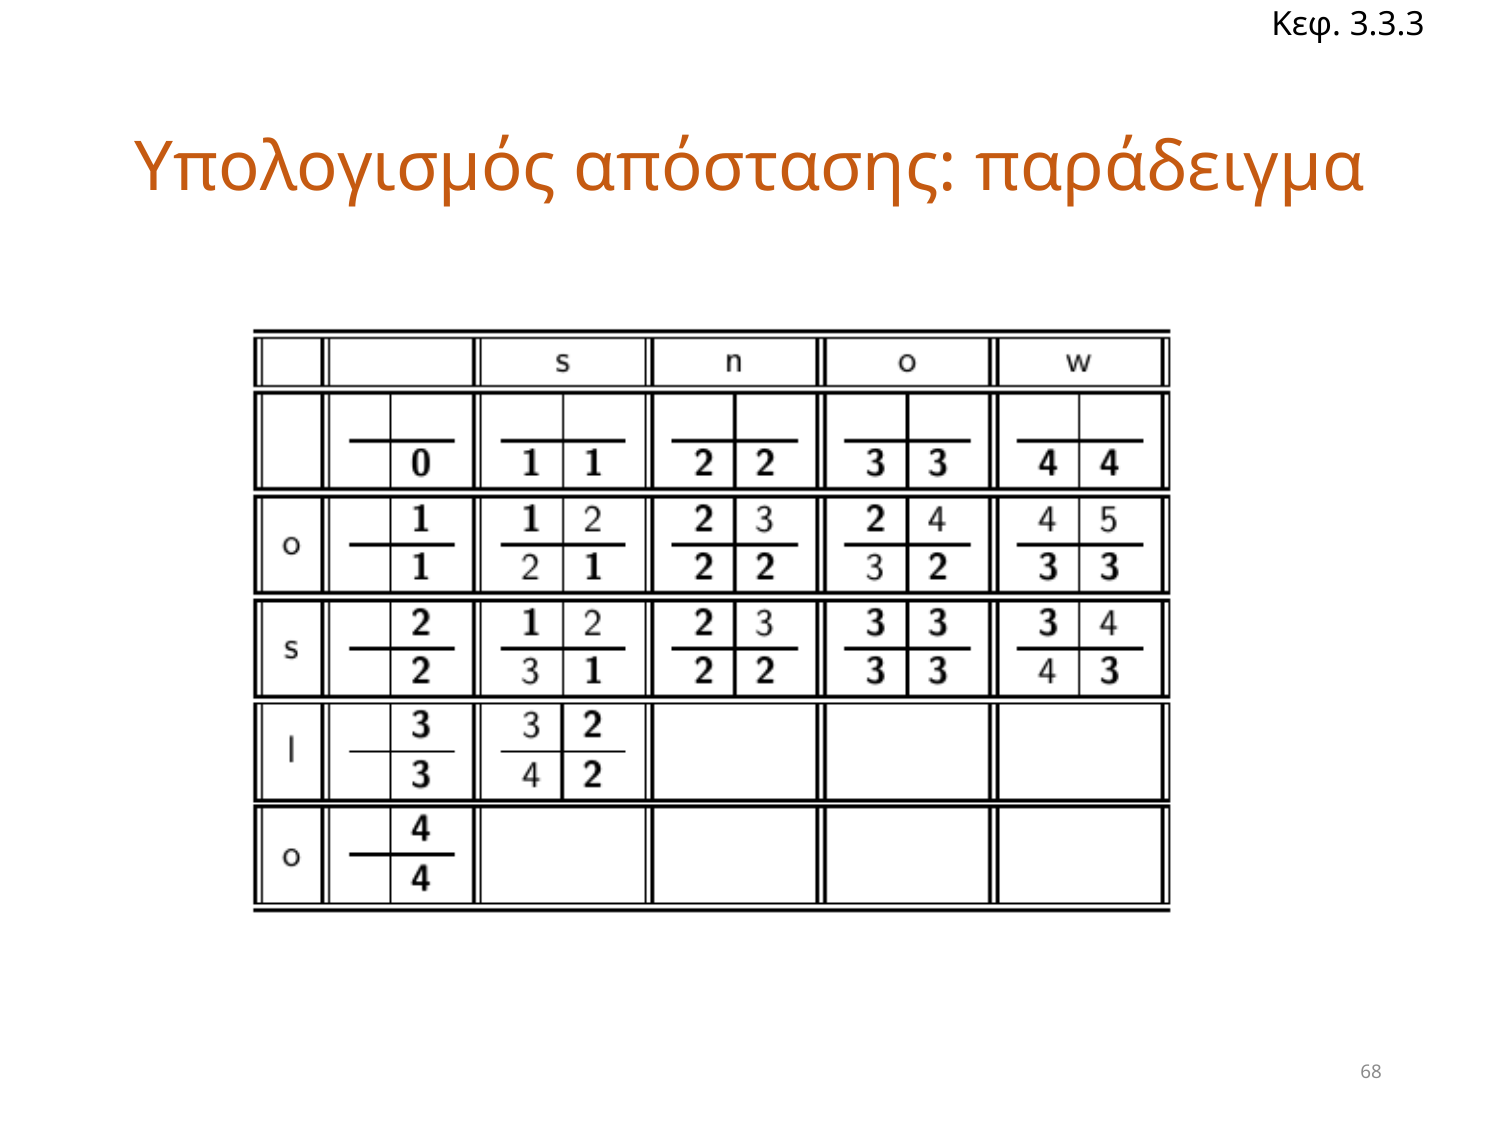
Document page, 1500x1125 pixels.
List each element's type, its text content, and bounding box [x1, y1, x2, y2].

picture [224, 324, 1188, 928]
title Υπολογισμός απόστασης: παράδειγμα [103, 59, 1397, 278]
slide_number 68 [1059, 1042, 1397, 1103]
text_box Κεφ. 3.3.3 [1256, 0, 1440, 50]
